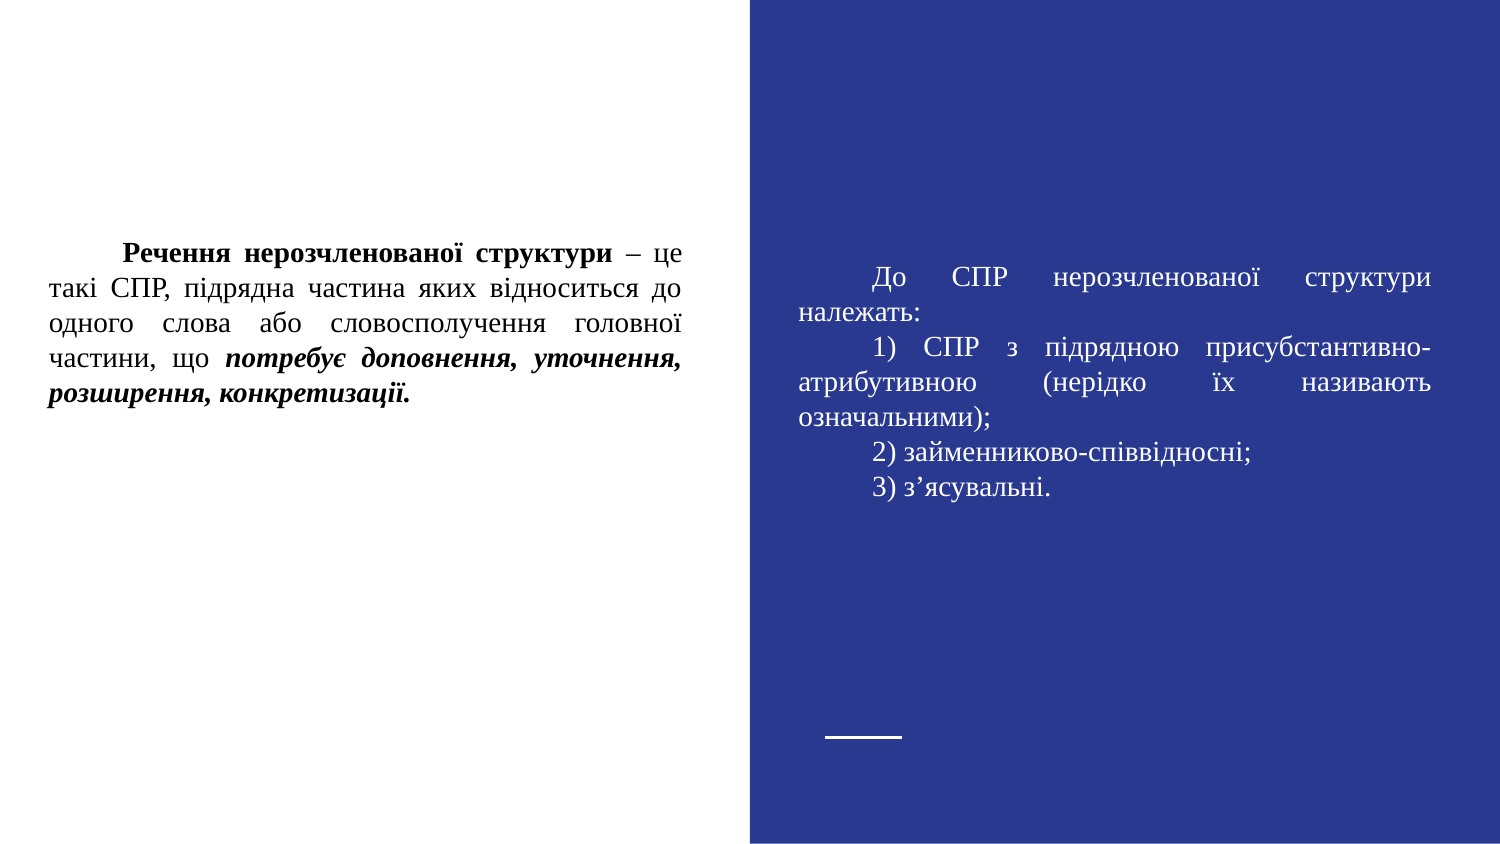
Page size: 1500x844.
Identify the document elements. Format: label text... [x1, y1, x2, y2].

subtitle Речення нерозчленованої структури – це такі СПР, підрядна частина яких відноситься до одного слова або словосполучення головної частини, що потребує доповнення, уточнення, розширення, конкретизації. [33, 218, 698, 626]
list До СПР нерозчленованої структури належать: 1) СПР з підрядною присубстантивно-атрибутивною (нерідко їх називають означальними); 2) займенниково-співвідносні; 3) з’ясувальні. [783, 155, 1447, 605]
